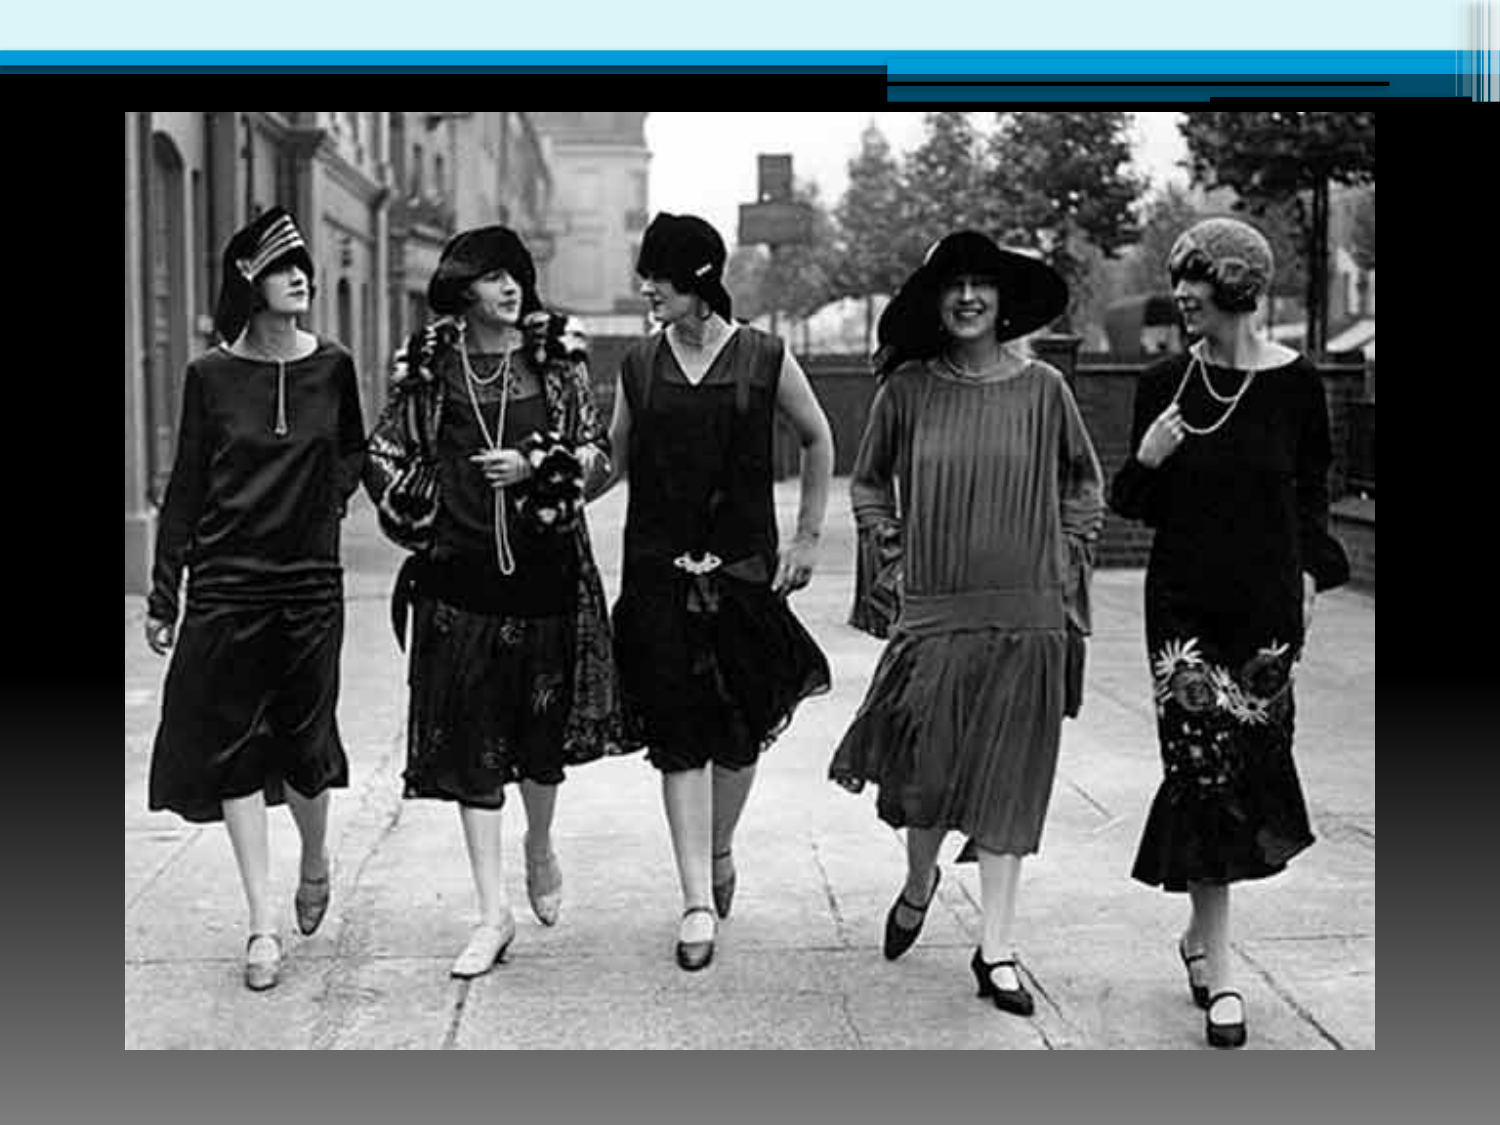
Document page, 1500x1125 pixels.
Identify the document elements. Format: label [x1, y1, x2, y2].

picture [124, 112, 1376, 1051]
